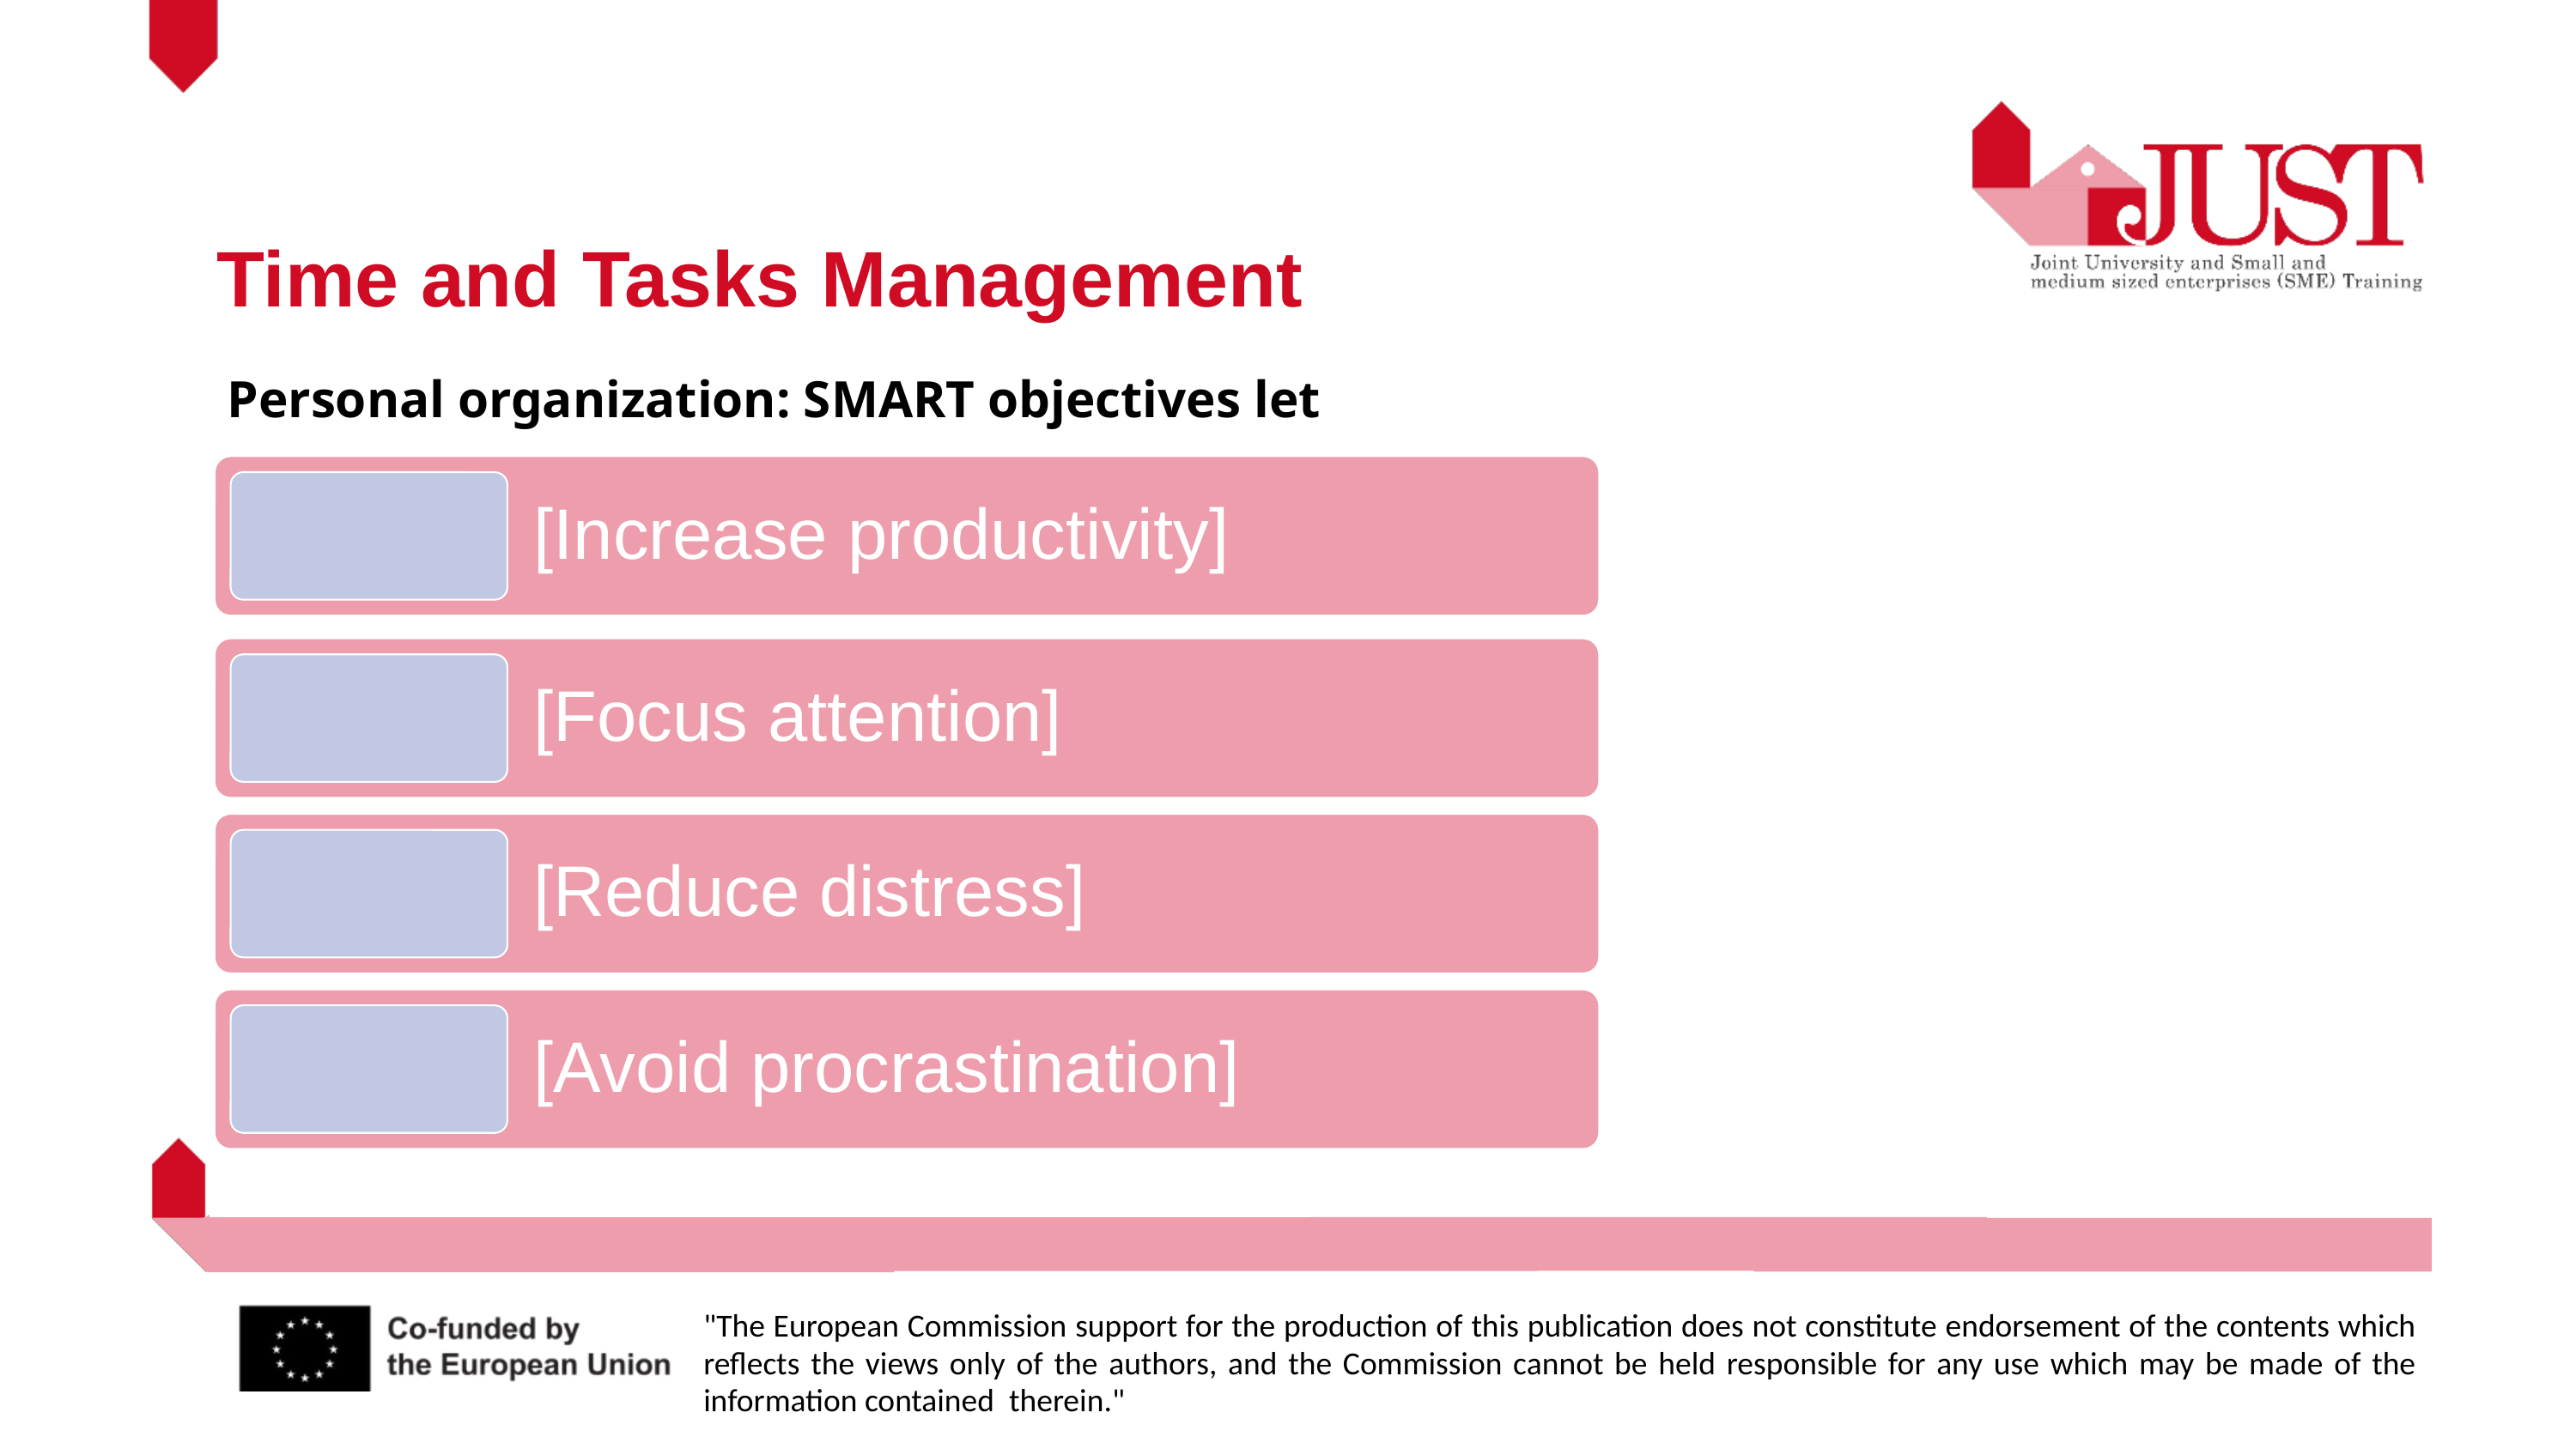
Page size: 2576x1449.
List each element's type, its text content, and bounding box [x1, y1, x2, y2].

text_box [1586, 1136, 1600, 1149]
text_box [214, 638, 228, 654]
text_box [214, 783, 1600, 829]
text_box [Increase productivity] [214, 456, 1600, 616]
text_box [1586, 638, 1600, 652]
text_box [Avoid procrastination] [214, 989, 1600, 1149]
text_box [214, 1134, 228, 1149]
text_box [230, 1005, 507, 1133]
picture [233, 1300, 702, 1391]
text_box [230, 829, 507, 958]
text_box [230, 654, 507, 782]
picture [1965, 96, 2432, 302]
text_box [230, 471, 507, 600]
text_box Personal organization: SMART objectives let [214, 361, 2072, 433]
text_box [Reduce distress] [214, 814, 1600, 973]
text_box [214, 958, 1600, 1005]
picture [144, 0, 228, 100]
picture [144, 1133, 210, 1287]
text_box [Focus attention] [214, 638, 1600, 798]
text_box Time and Tasks Management [204, 221, 1445, 329]
